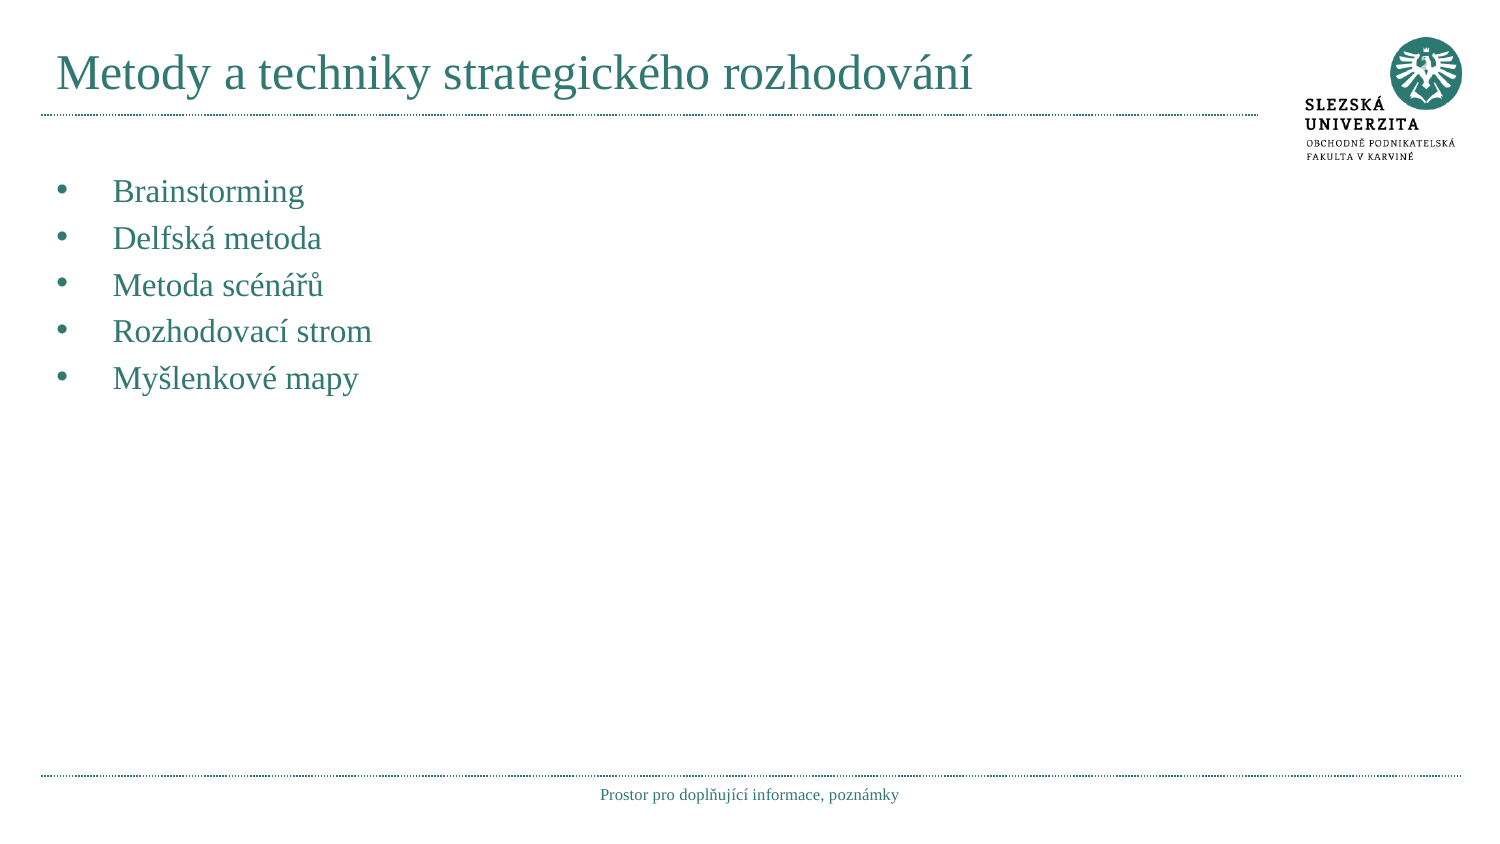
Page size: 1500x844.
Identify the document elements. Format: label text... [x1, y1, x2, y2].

text_box Prostor pro doplňující informace, poznámky [442, 776, 1058, 811]
text_box Brainstorming Delfská metoda Metoda scénářů Rozhodovací strom Myšlenkové mapy [41, 161, 1235, 670]
title Metody a techniky strategického rozhodování [41, 32, 999, 116]
picture [1305, 37, 1462, 160]
